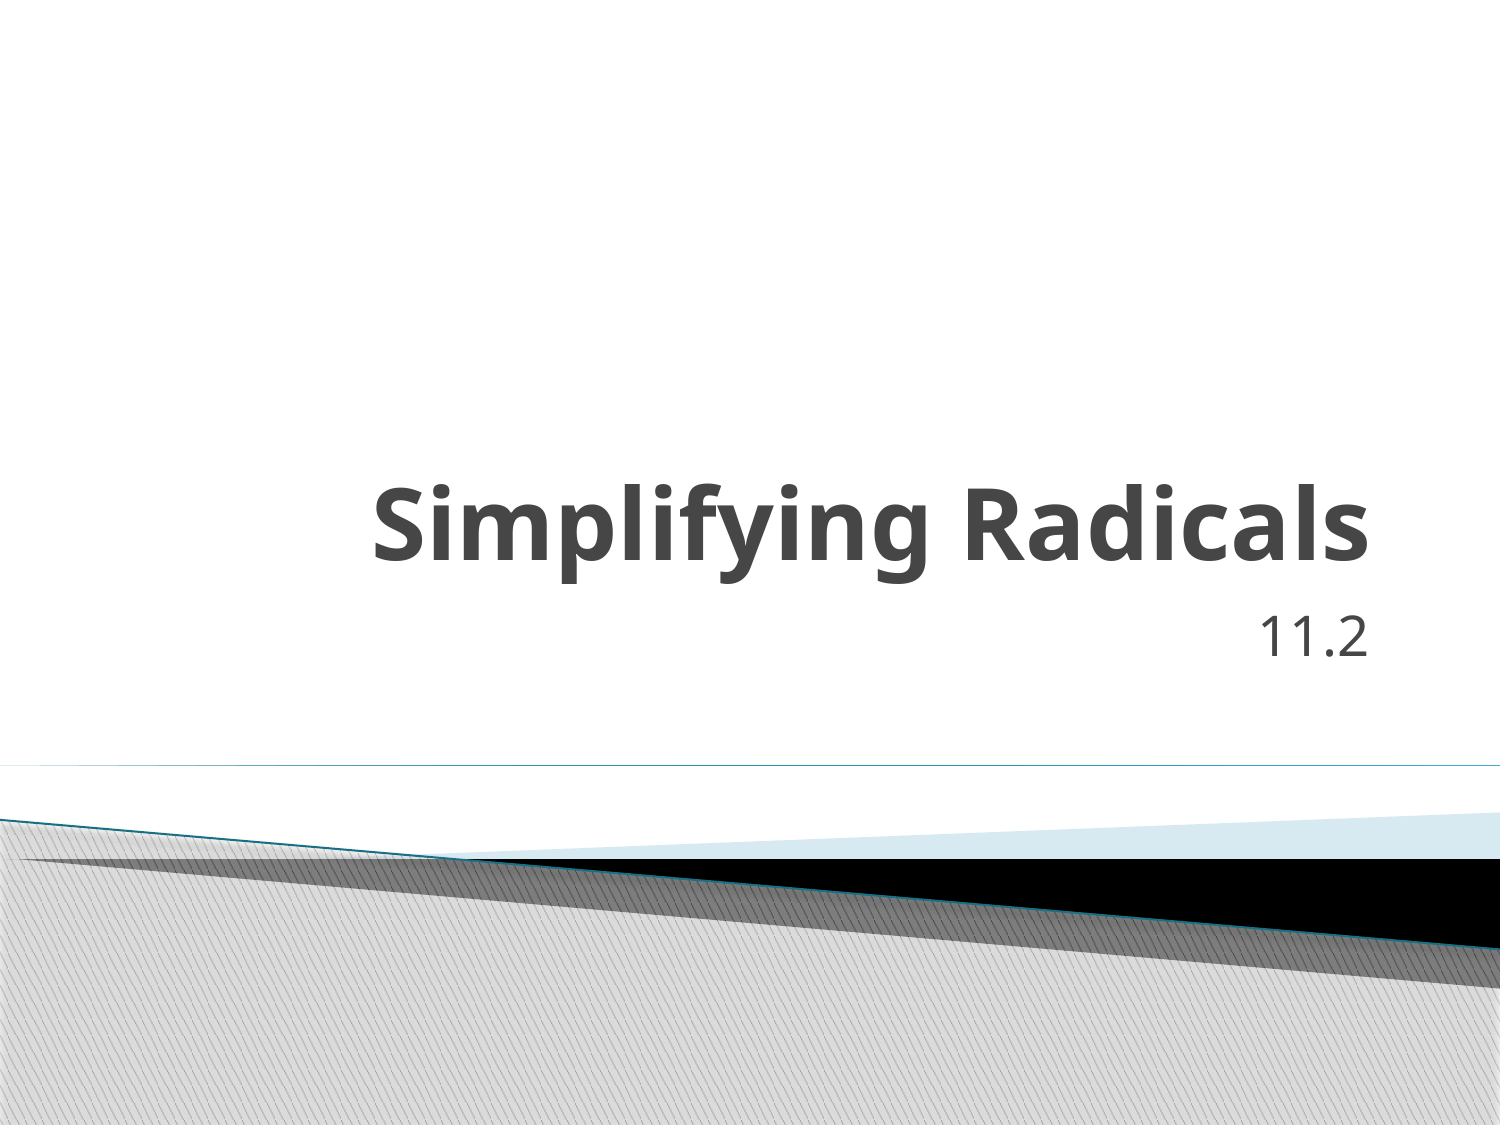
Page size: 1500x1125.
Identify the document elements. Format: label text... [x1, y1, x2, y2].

subtitle 11.2 [112, 592, 1388, 790]
picture [5, 859, 1500, 989]
title Simplifying Radicals [112, 287, 1388, 588]
